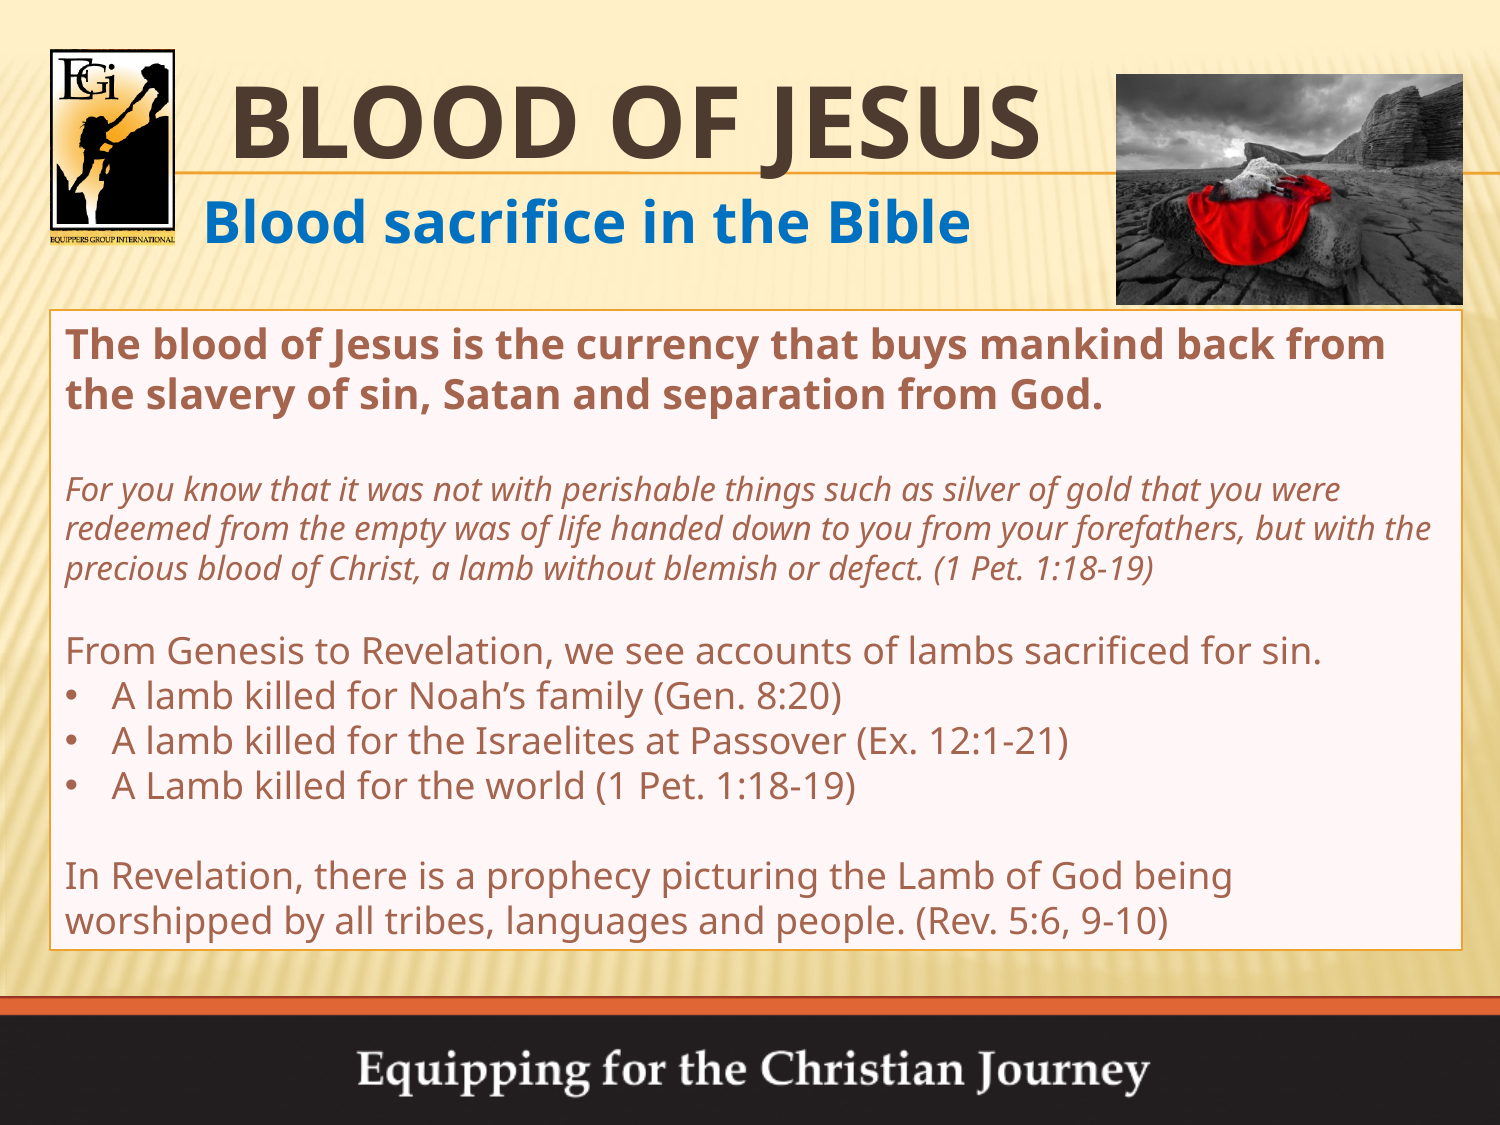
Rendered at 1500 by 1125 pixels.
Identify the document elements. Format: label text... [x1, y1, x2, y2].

picture [0, 993, 1500, 1125]
picture [49, 49, 176, 246]
text_box The blood of Jesus is the currency that buys mankind back from the slavery of sin, Satan and separation from God. For you know that it was not with perishable things such as silver of gold that you were redeemed from the empty was of life handed down to you from your forefathers, but with the precious blood of Christ, a lamb without blemish or defect. (1 Pet. 1:18-19) From Genesis to Revelation, we see accounts of lambs sacrificed for sin. A lamb killed for Noah’s family (Gen. 8:20) A lamb killed for the Israelites at Passover (Ex. 12:1-21) A Lamb killed for the world (1 Pet. 1:18-19) In Revelation, there is a prophecy picturing the Lamb of God being worshipped by all tribes, languages and people. (Rev. 5:6, 9-10) [49, 309, 1463, 951]
picture [1116, 74, 1463, 305]
title Blood of Jesus [212, 50, 1457, 178]
text_box Blood sacrifice in the Bible [187, 178, 1110, 263]
